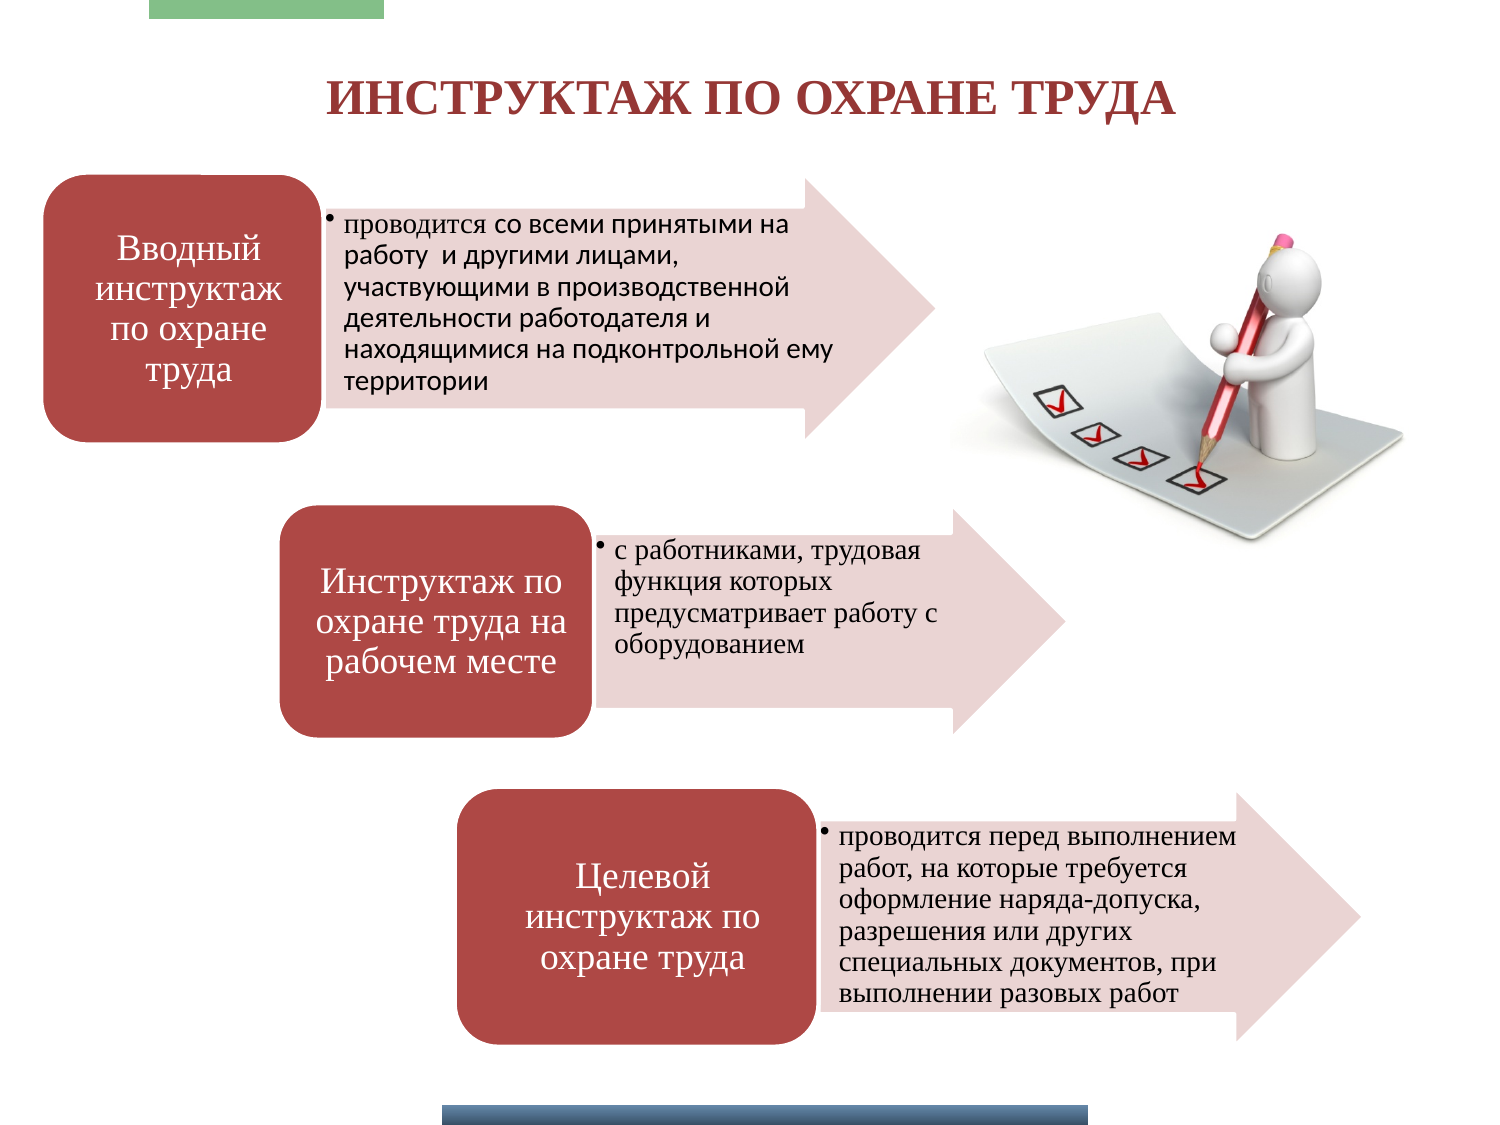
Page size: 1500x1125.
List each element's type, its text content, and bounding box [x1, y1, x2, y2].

text_box [442, 1105, 1088, 1125]
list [40, 172, 940, 445]
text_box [454, 786, 1365, 1047]
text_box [277, 503, 1070, 740]
title ИНСТРУКТАЖ ПО ОХРАНЕ ТРУДА [76, 30, 1427, 159]
picture [950, 207, 1448, 565]
picture [149, 0, 385, 19]
